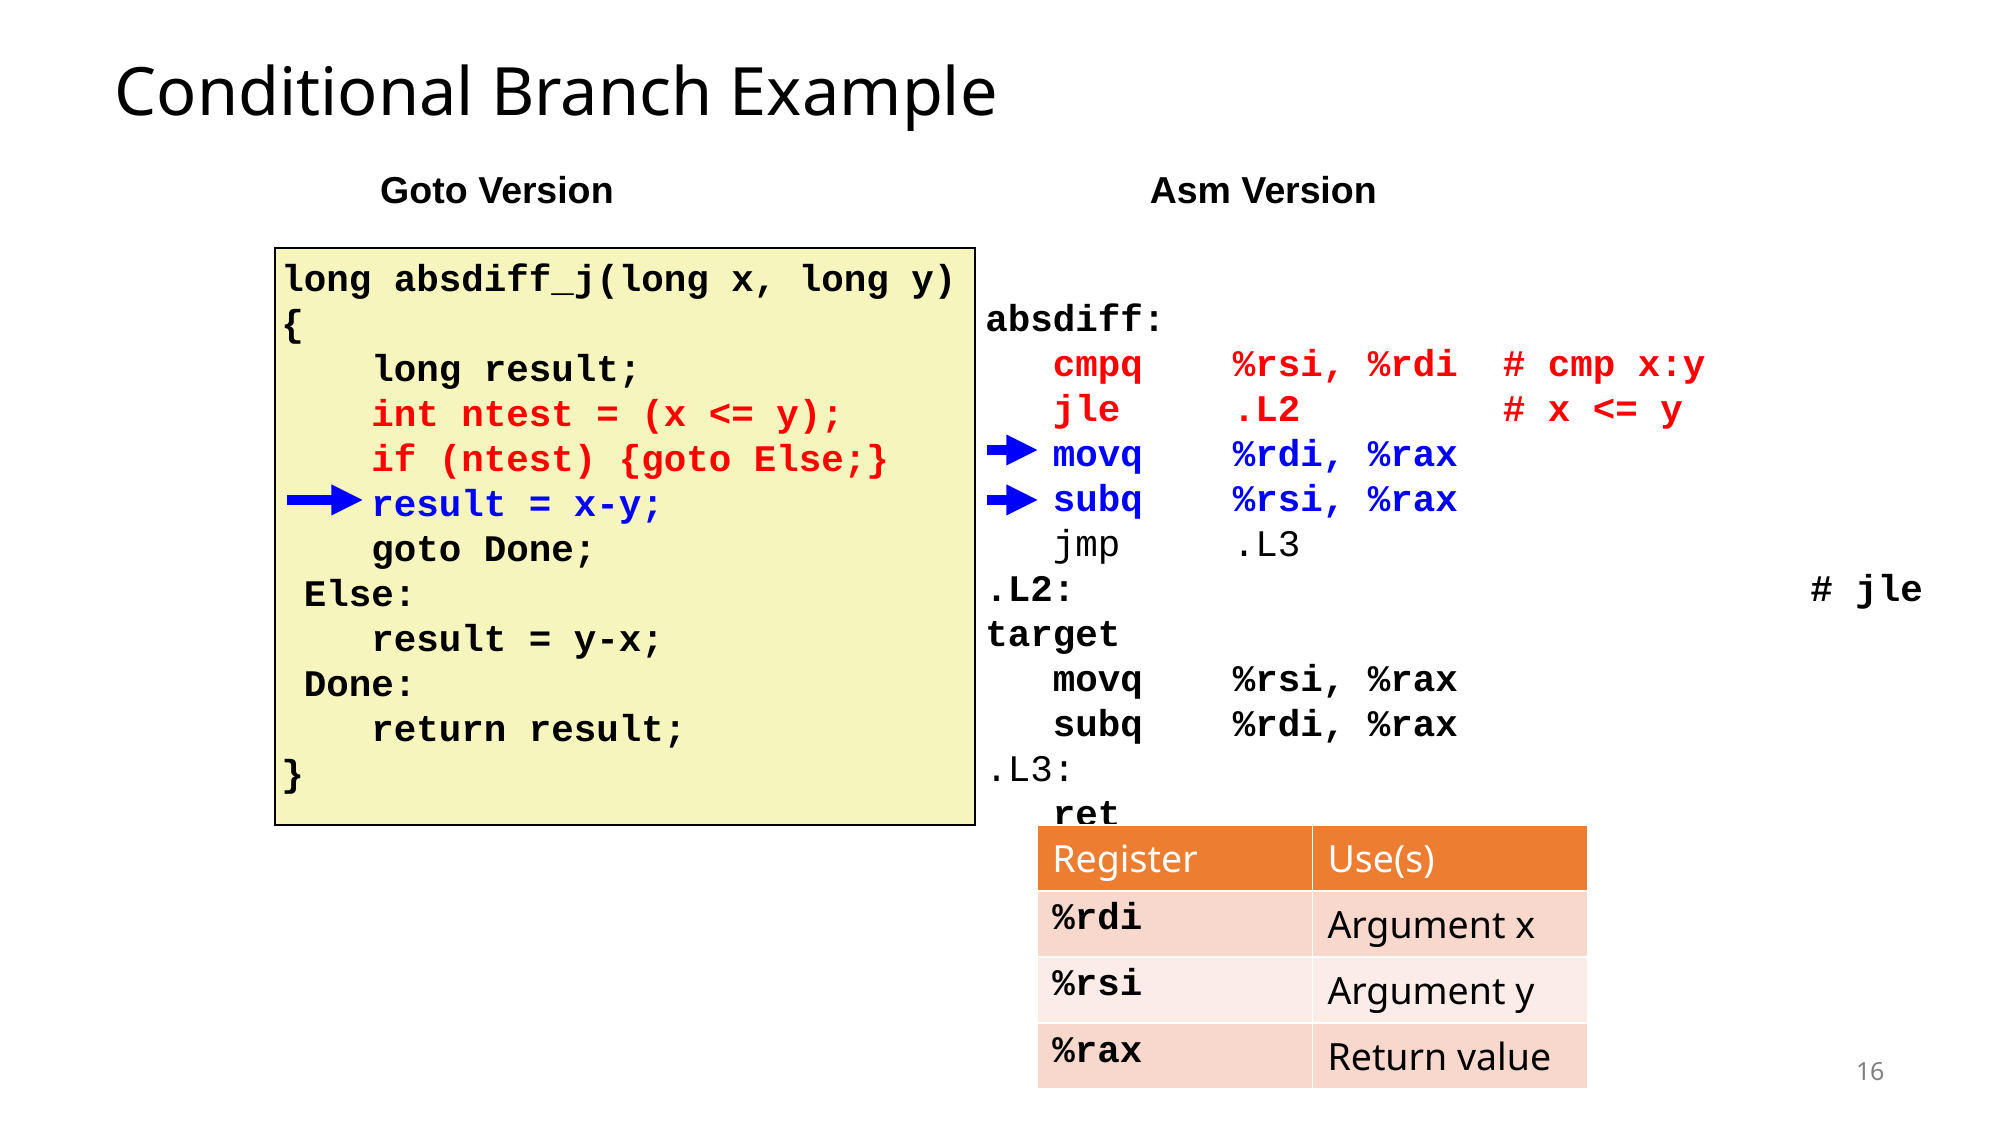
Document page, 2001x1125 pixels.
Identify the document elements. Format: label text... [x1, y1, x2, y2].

table_cell %rsi [1038, 958, 1312, 1022]
text_box Asm Version [1074, 163, 1452, 232]
table_cell Argument y [1313, 958, 1587, 1022]
table_header Use(s) [1313, 826, 1587, 890]
table_cell %rdi [1038, 892, 1312, 956]
text_box Goto Version [308, 164, 686, 232]
table_header Register [1038, 826, 1312, 890]
slide_number 16 [1749, 1042, 1900, 1103]
table_cell Argument x [1313, 892, 1587, 956]
table_cell %rax [1038, 1024, 1312, 1088]
title Conditional Branch Example [99, 37, 1900, 150]
text_box long absdiff_j(long x, long y) { long result; int ntest = (x <= y); if (ntest) {goto Else;} result = x-y; goto Done; Else: result = y-x; Done: return result; } [275, 247, 975, 825]
text_box absdiff: cmpq %rsi, %rdi # cmp x:y jle .L2 # x <= y movq %rdi, %rax subq %rsi, %rax jmp .L3 .L2: # jle target movq %rsi, %rax subq %rdi, %rax .L3: ret [979, 287, 1961, 1113]
table_cell Return value [1313, 1024, 1587, 1088]
